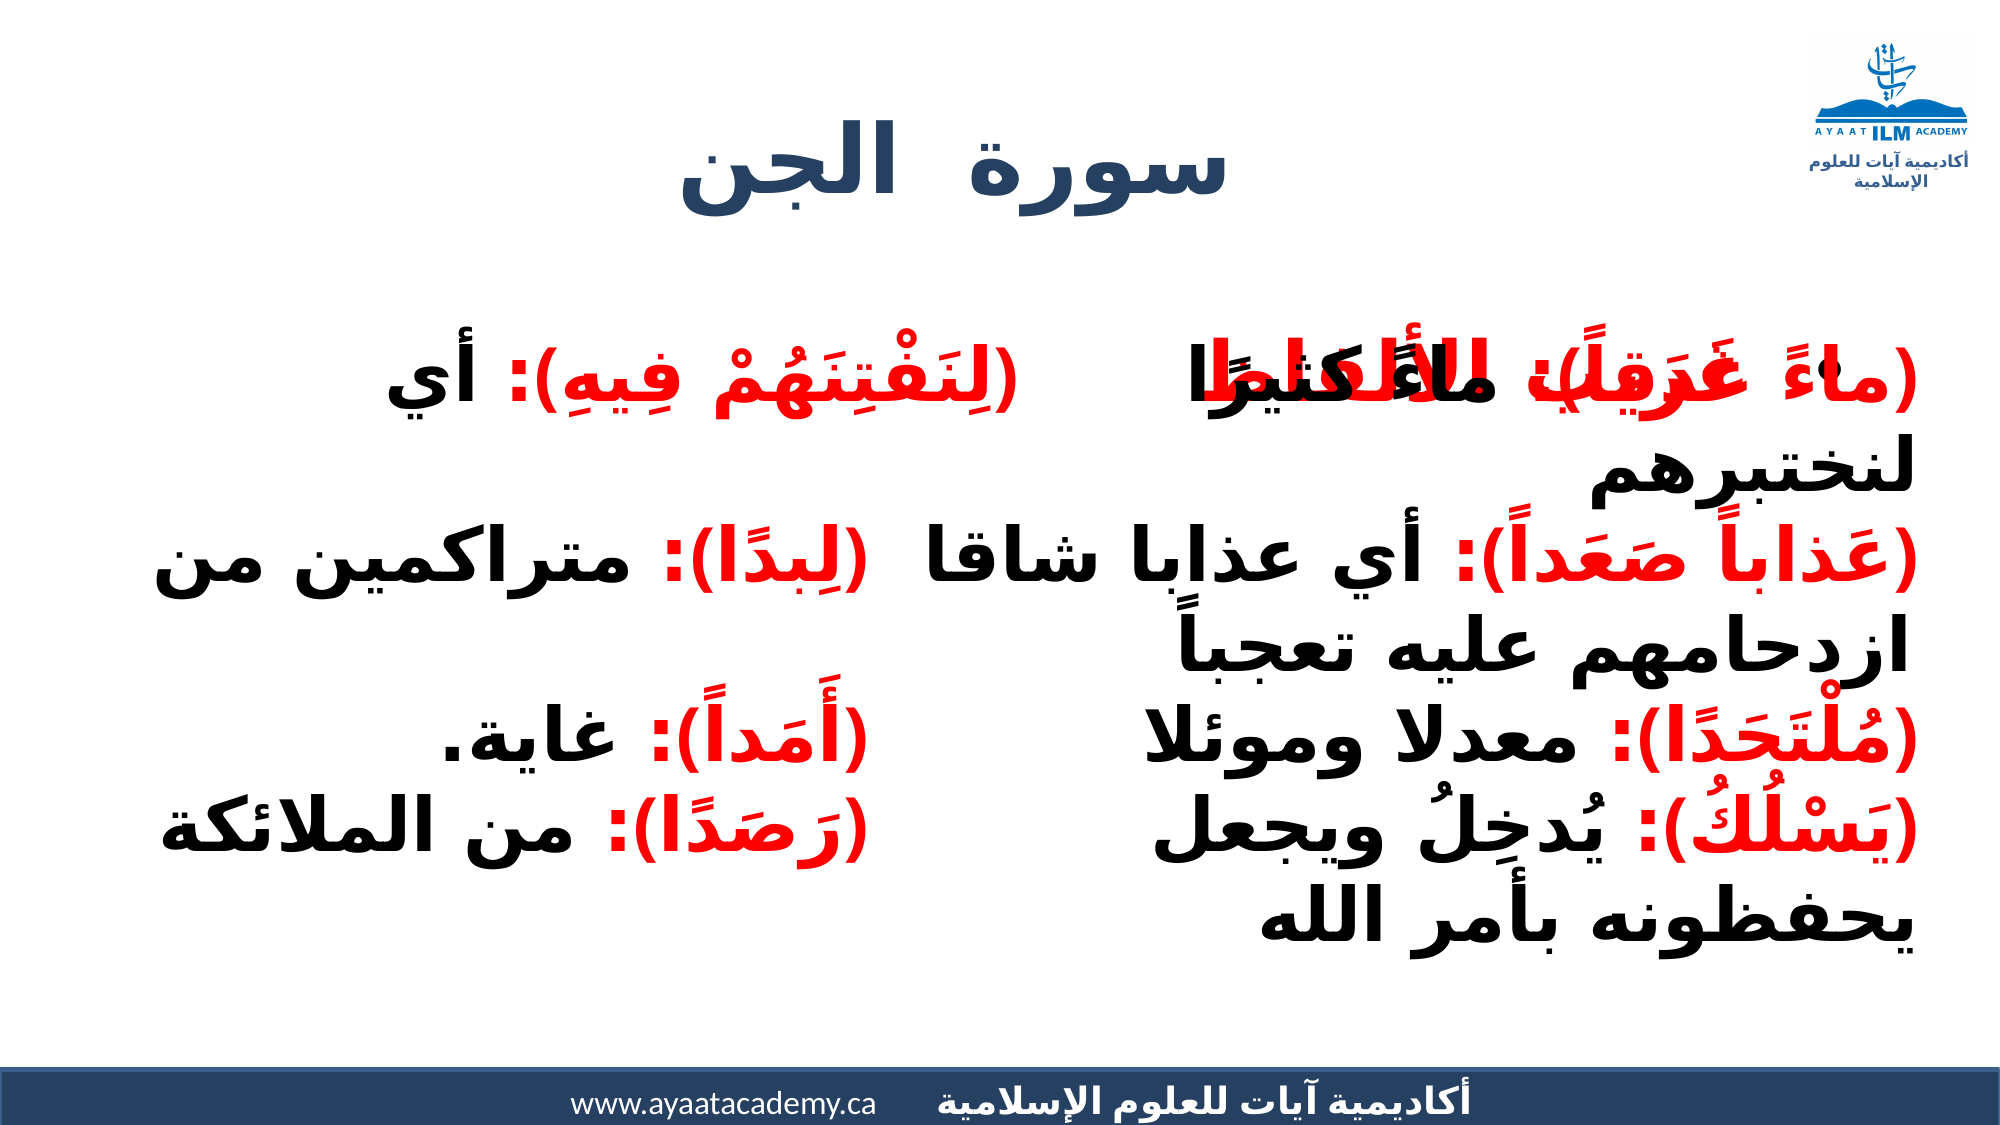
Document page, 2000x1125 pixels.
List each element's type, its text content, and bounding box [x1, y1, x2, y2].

text_box أكاديمية آيات للعلوم الإسلامية www.ayaatacademy.ca [0, 1067, 2000, 1125]
text_box ﴿ماءً غَدَقاً﴾: ماءً كثيرًا ﴿لِنَفْتِنَهُمْ فِيهِ﴾: أي لنختبرهم ﴿عَذاباً صَعَداً﴾: أي عذابا شاقا ﴿لِبدًا﴾: متراكمين من ازدحامهم عليه تعجباً ﴿مُلْتَحَدًا﴾: معدلا وموئلا ﴿أَمَداً﴾: غاية. ﴿يَسْلُكُ﴾: يُدخِلُ ويجعل ﴿رَصَدًا﴾: من الملائكة يحفظونه بأمر الله [55, 562, 1934, 965]
text_box سورة الجن [638, 78, 1272, 220]
picture [1808, 30, 1973, 150]
text_box أكاديمية آيات للعلوم الإسلامية [1789, 143, 1989, 199]
text_box غريب الألفاظ [1037, 310, 1860, 433]
